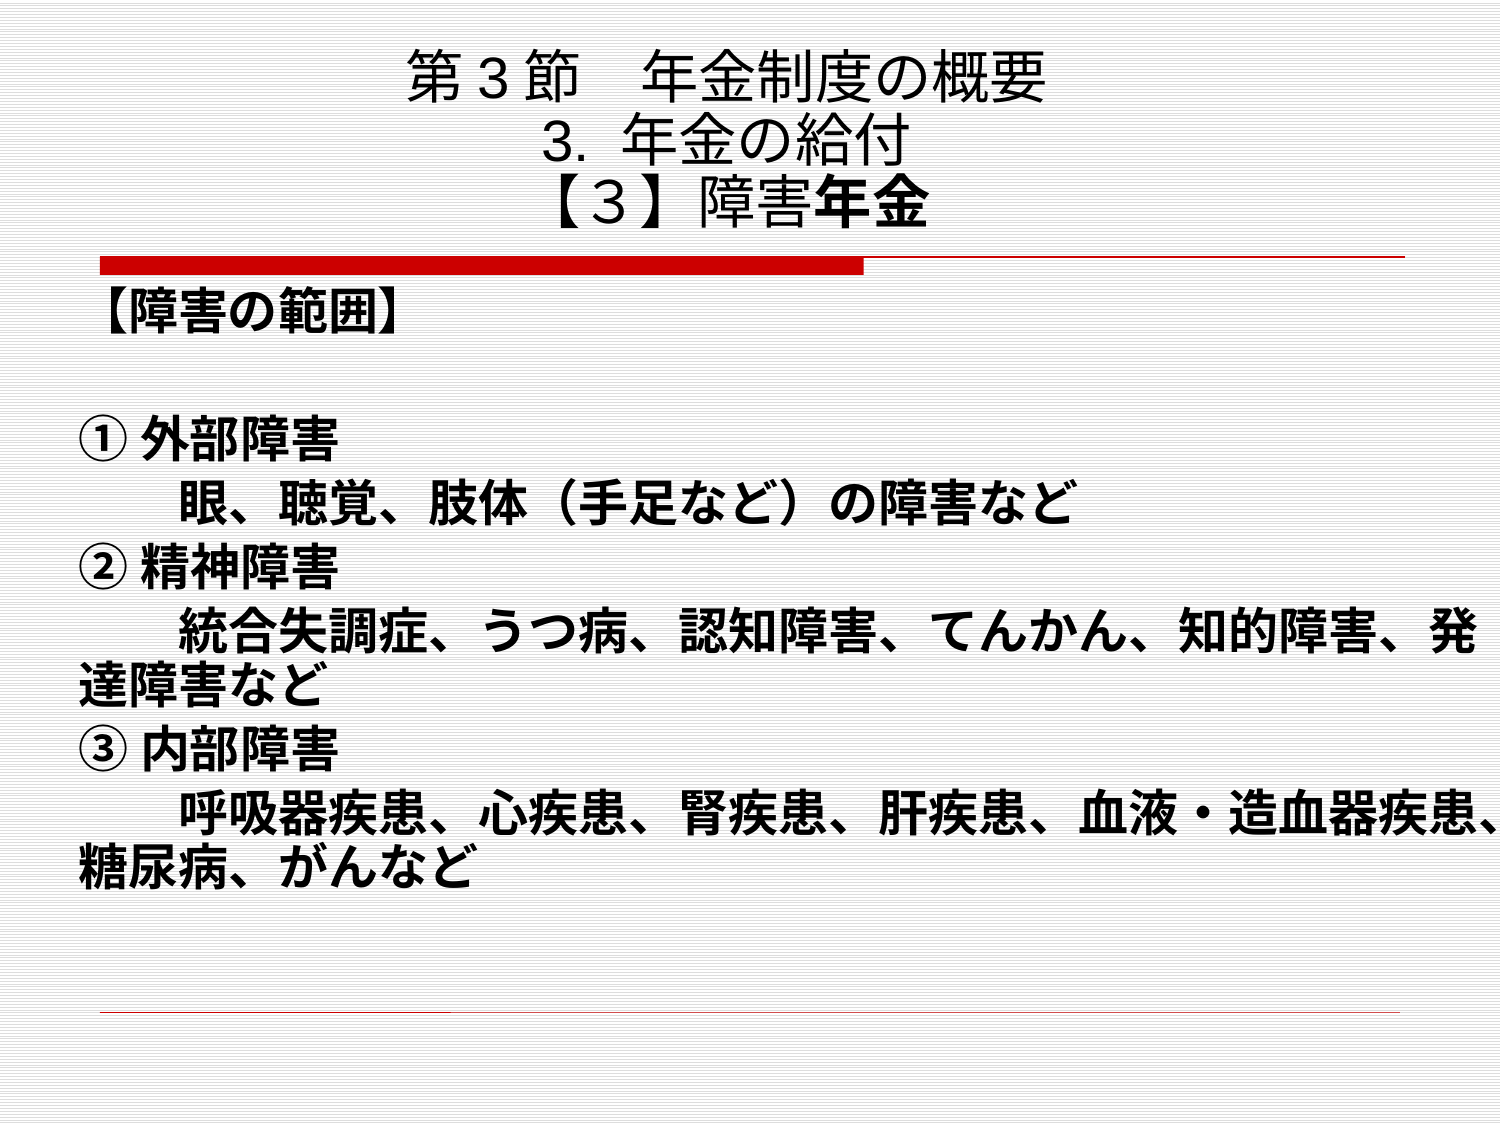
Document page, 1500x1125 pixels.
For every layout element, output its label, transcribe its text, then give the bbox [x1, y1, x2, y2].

title 第3節 年金制度の概要 3. 年金の給付 【３】障害年金 [94, 77, 1359, 269]
list 【障害の範囲】 ①外部障害 眼、聴覚、肢体（手足など）の障害など ②精神障害 統合失調症、うつ病、認知障害、てんかん、知的障害、発達障害など ③内部障害 呼吸器疾患、心疾患、腎疾患、肝疾患、血液・造血器疾患、糖尿病、がんなど [62, 278, 1495, 1024]
